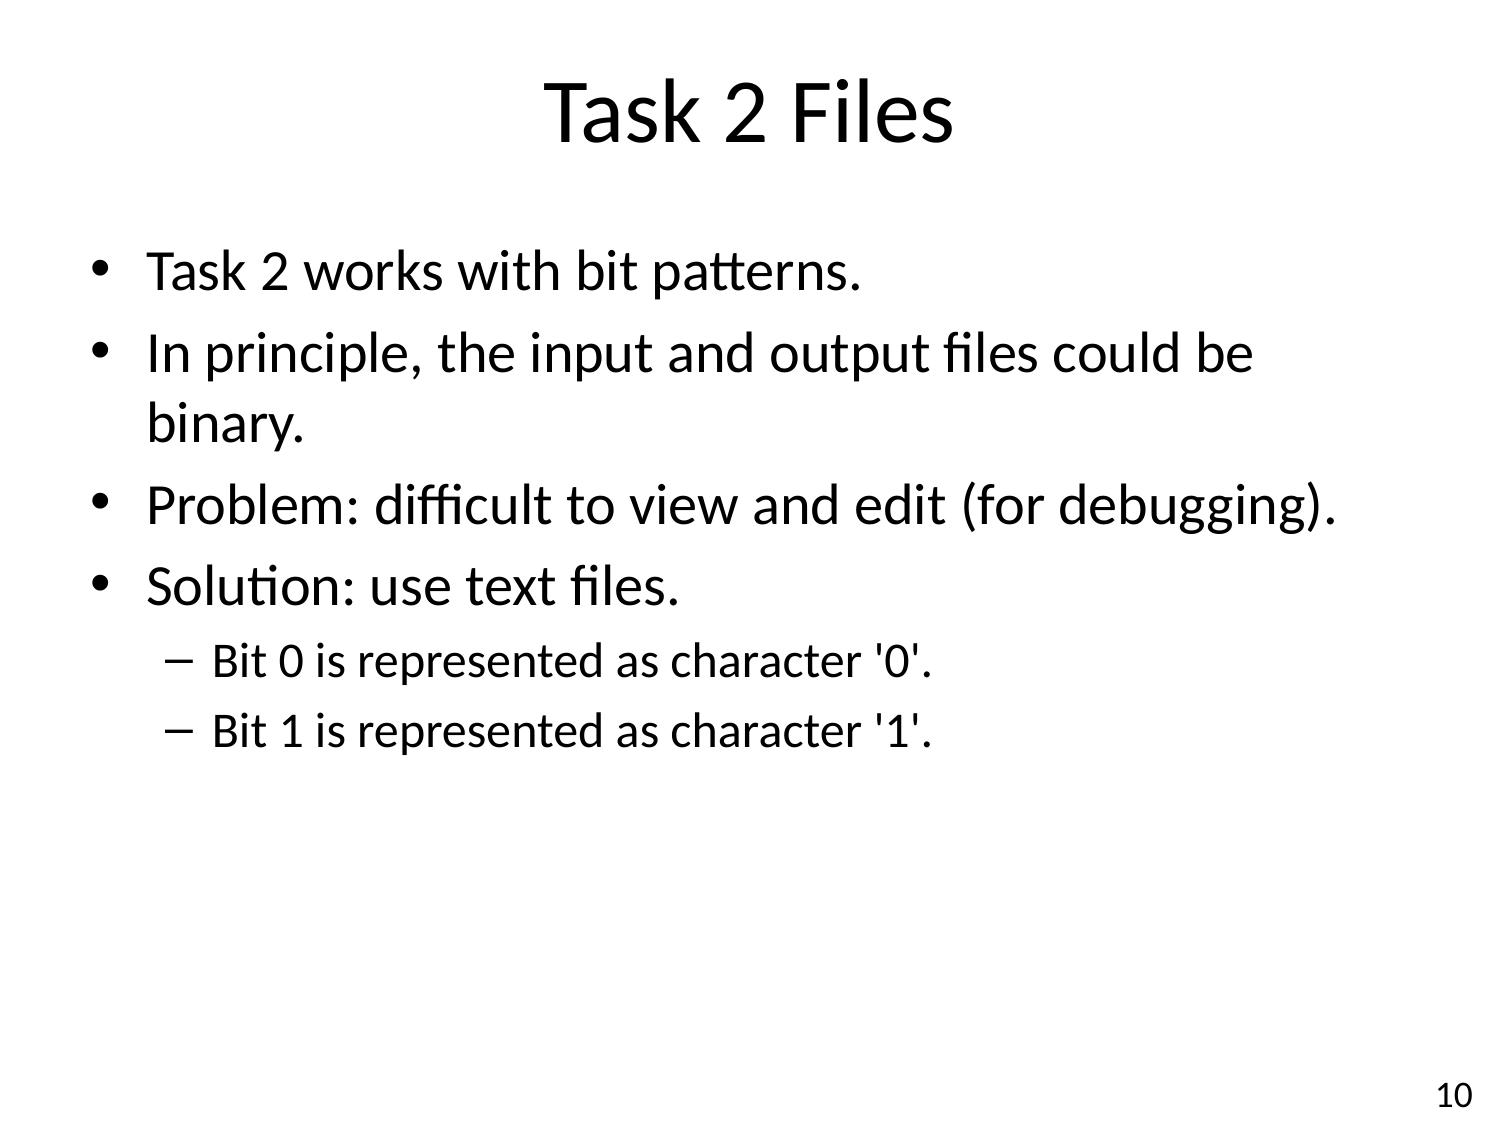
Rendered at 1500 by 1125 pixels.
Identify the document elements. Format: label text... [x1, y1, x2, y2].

list Task 2 works with bit patterns. In principle, the input and output files could be binary. Problem: difficult to view and edit (for debugging). Solution: use text files. Bit 0 is represented as character '0'. Bit 1 is represented as character '1'. [75, 224, 1425, 1050]
title Task 2 Files [75, 12, 1425, 200]
slide_number 10 [1137, 1062, 1488, 1123]
